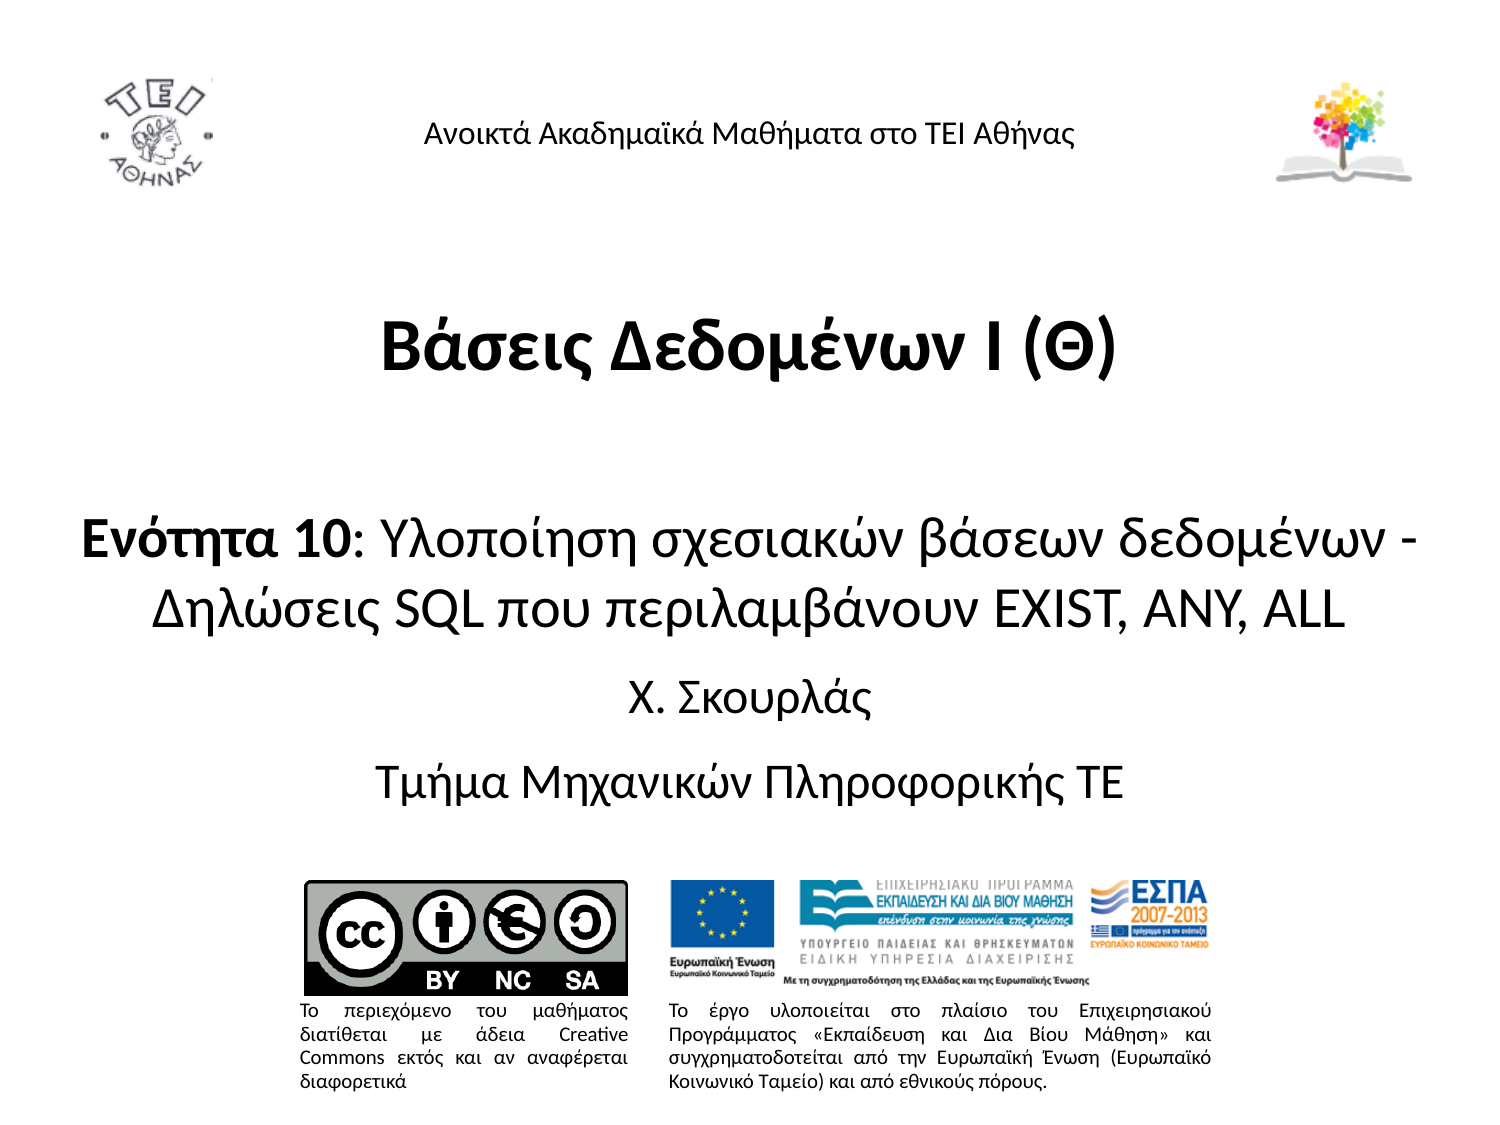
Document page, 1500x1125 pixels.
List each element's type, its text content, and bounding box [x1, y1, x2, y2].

picture [1273, 77, 1414, 185]
picture [303, 880, 628, 996]
title Βάσεις Δεδομένων I (Θ) [112, 219, 1388, 461]
picture [663, 880, 1214, 996]
text_box Ανοικτά Ακαδημαϊκά Μαθήματα στο ΤΕΙ Αθήνας [217, 103, 1268, 159]
table_header Το περιεχόμενο του μαθήματος διατίθεται με άδεια Creative Commons εκτός και αν αναφέρεται διαφορετικά [289, 999, 640, 1125]
table_header Το έργο υλοποιείται στο πλαίσιο του Επιχειρησιακού Προγράμματος «Εκπαίδευση και Δια Βίου Μάθηση» και συγχρηματοδοτείται από την Ευρωπαϊκή Ένωση (Ευρωπαϊκό Κοινωνικό Ταμείο) και από εθνικούς πόρους. [640, 999, 1223, 1125]
subtitle Ενότητα 10: Yλοποίηση σχεσιακών βάσεων δεδομένων - Δηλώσεις SQL που περιλαμβάνουν EXIST, ANY, ALL Χ. Σκουρλάς Τμήμα Μηχανικών Πληροφορικής ΤΕ [0, 491, 1500, 865]
picture [100, 77, 213, 193]
